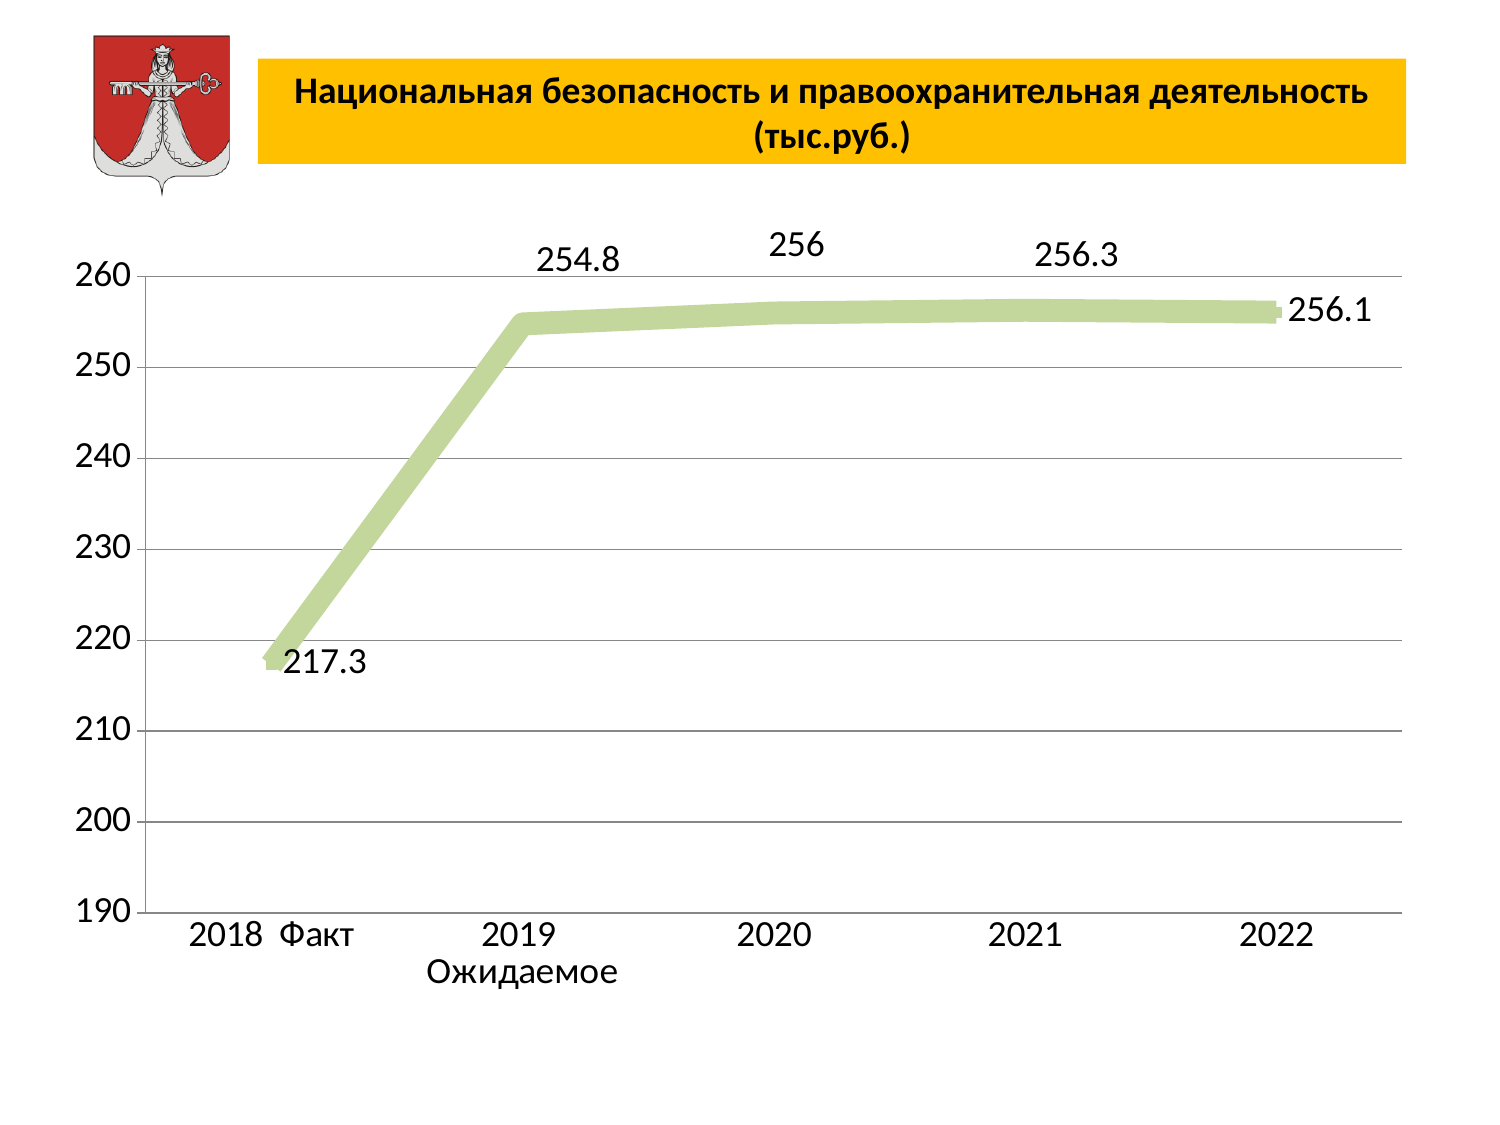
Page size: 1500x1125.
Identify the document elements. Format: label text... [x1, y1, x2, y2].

chart [46, 228, 1430, 1009]
title Национальная безопасность и правоохранительная деятельность (тыс.руб.) [257, 58, 1407, 164]
picture [93, 34, 230, 197]
